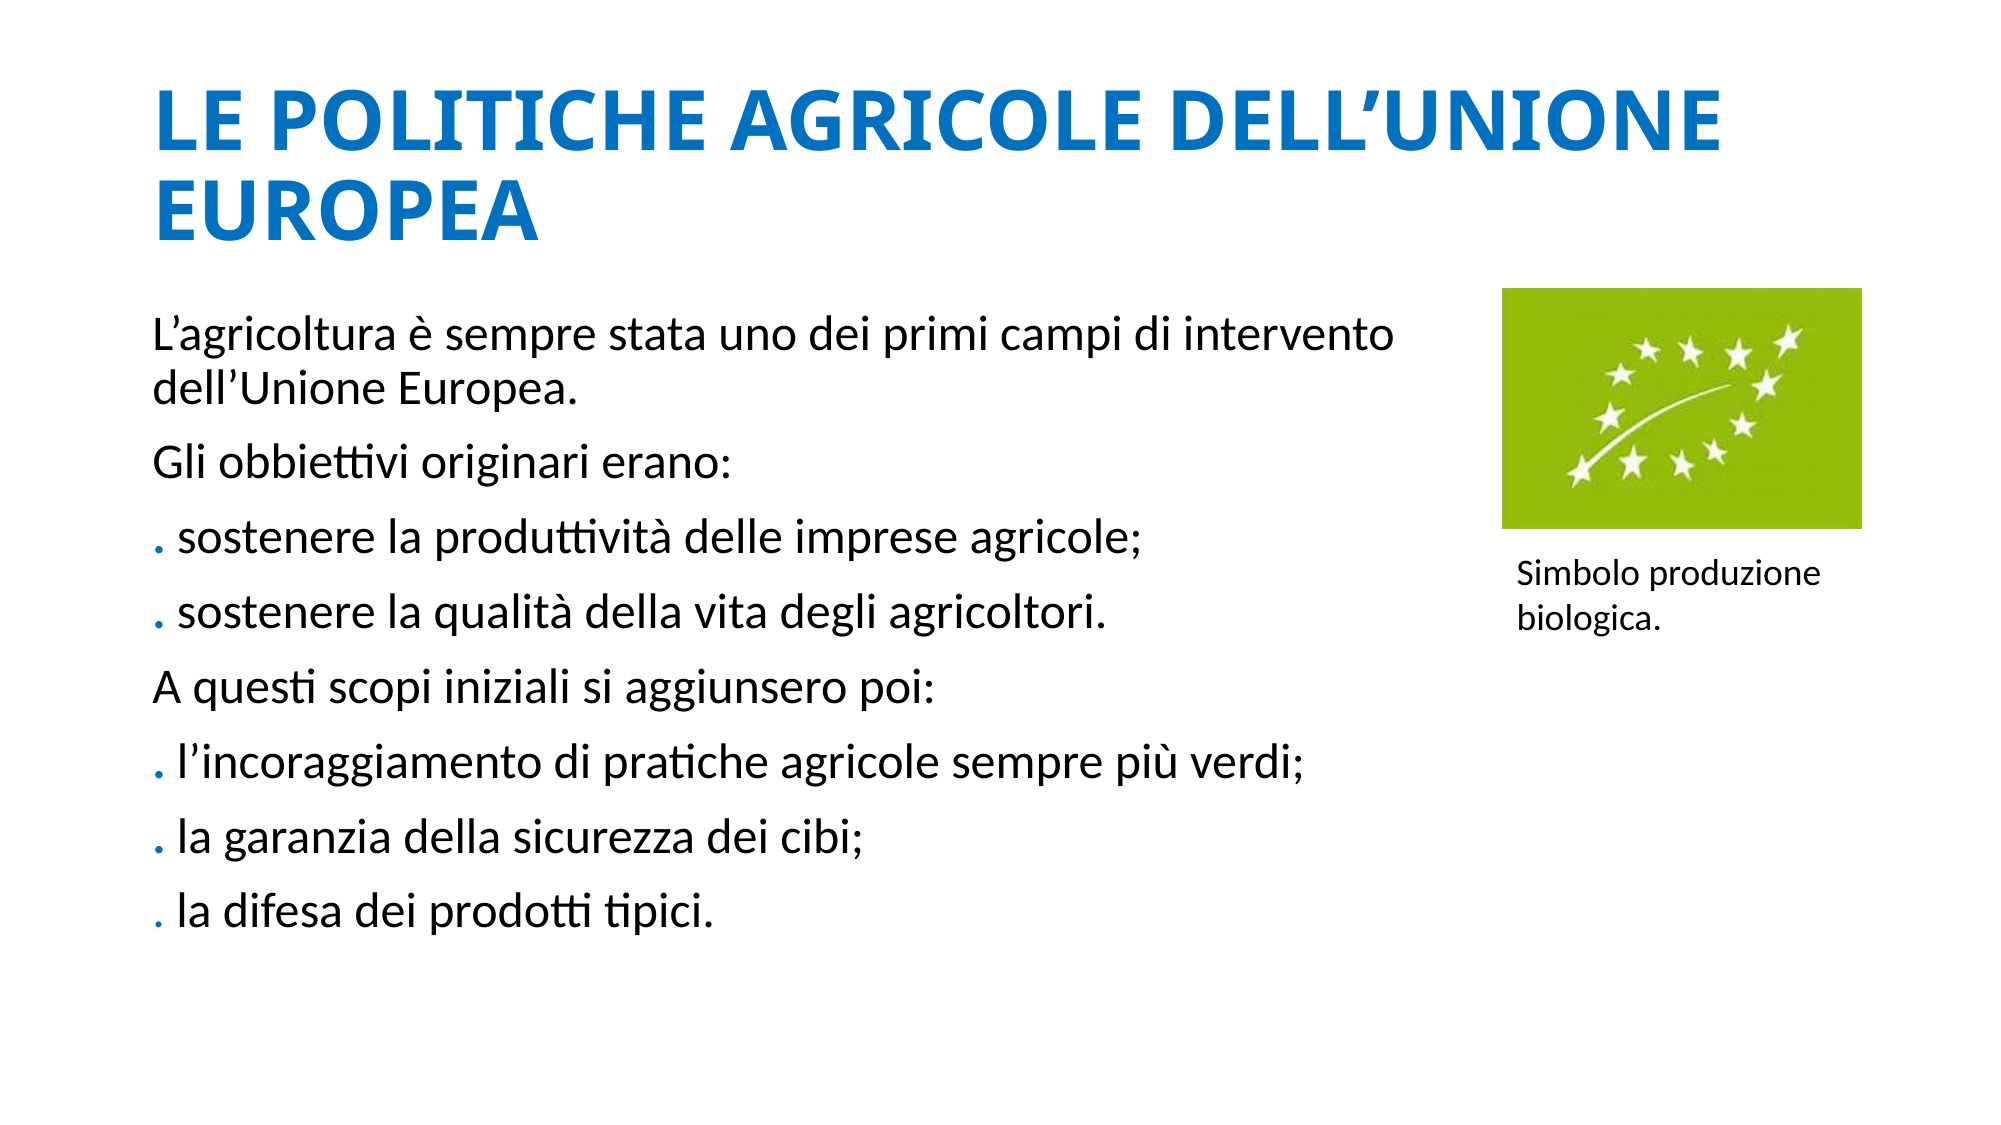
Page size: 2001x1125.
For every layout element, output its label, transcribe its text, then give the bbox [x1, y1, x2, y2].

title LE POLITICHE AGRICOLE DELL’UNIONE EUROPEA [137, 59, 1863, 278]
text_box Simbolo produzione biologica. [1501, 540, 1843, 645]
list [1501, 288, 1862, 530]
list L’agricoltura è sempre stata uno dei primi campi di intervento dell’Unione Europea. Gli obbiettivi originari erano: . sostenere la produttività delle imprese agricole; . sostenere la qualità della vita degli agricoltori. A questi scopi iniziali si aggiunsero poi: . l’incoraggiamento di pratiche agricole sempre più verdi; . la garanzia della sicurezza dei cibi; . la difesa dei prodotti tipici. [137, 299, 1522, 1014]
